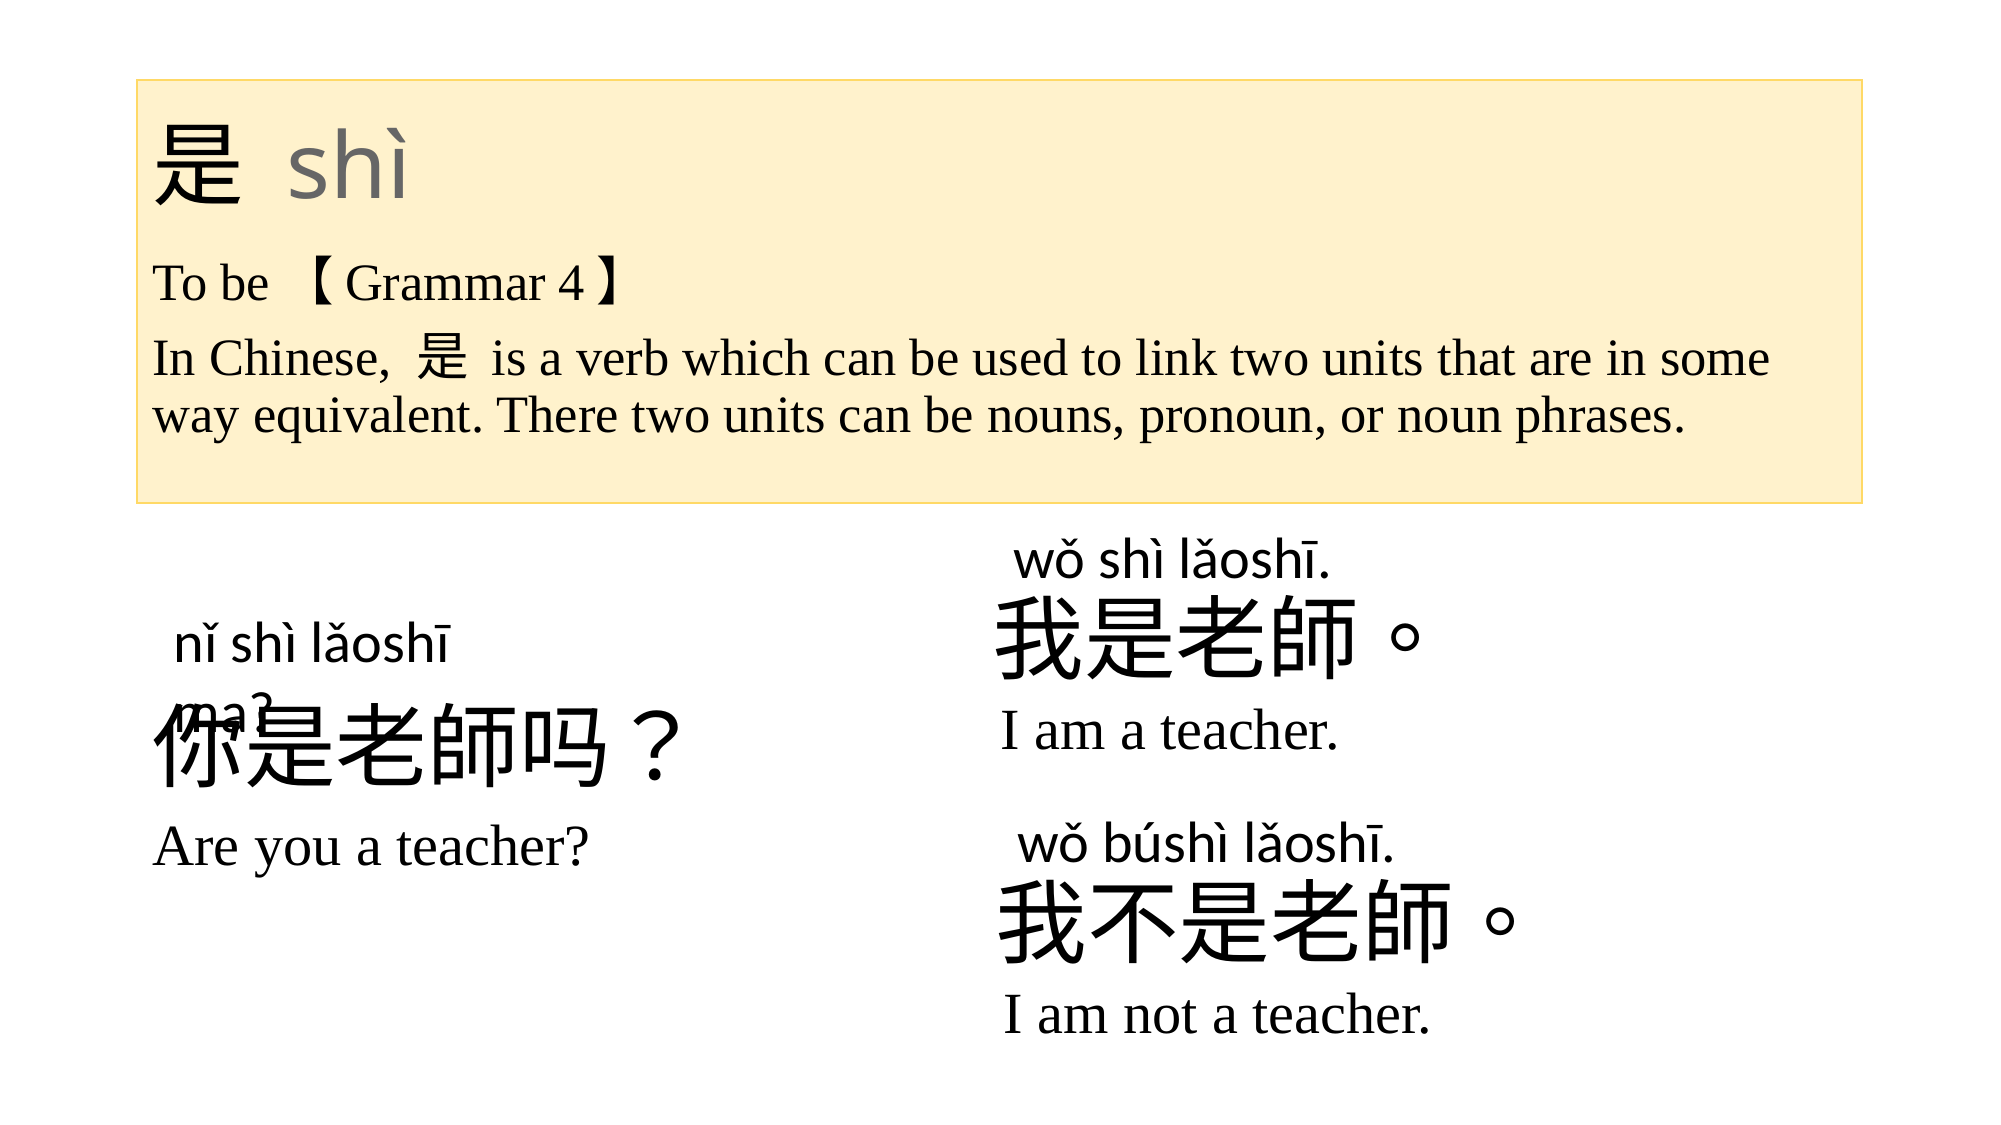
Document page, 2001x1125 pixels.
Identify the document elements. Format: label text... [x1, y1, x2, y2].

text_box I am not a teacher. [988, 976, 1457, 1095]
text_box nǐ shì lǎoshī ma? [159, 596, 563, 752]
text_box wǒ shì lǎoshī. [999, 512, 1403, 598]
list To be【Grammar 4】 In Chinese, 是 is a verb which can be used to link two units that are in some way equivalent. There two units can be nouns, pronoun, or noun phrases. [137, 247, 1863, 486]
text_box I am a teacher. [985, 691, 1454, 807]
text_box 我不是老師。 [980, 817, 1484, 1036]
text_box [136, 79, 1863, 504]
title 是 shì [137, 59, 1863, 247]
text_box wǒ búshì lǎoshī. [1002, 797, 1481, 882]
text_box 我是老師。 [977, 533, 1481, 751]
text_box 你是老師吗？ [137, 642, 641, 807]
text_box Are you a teacher? [137, 807, 1002, 1046]
